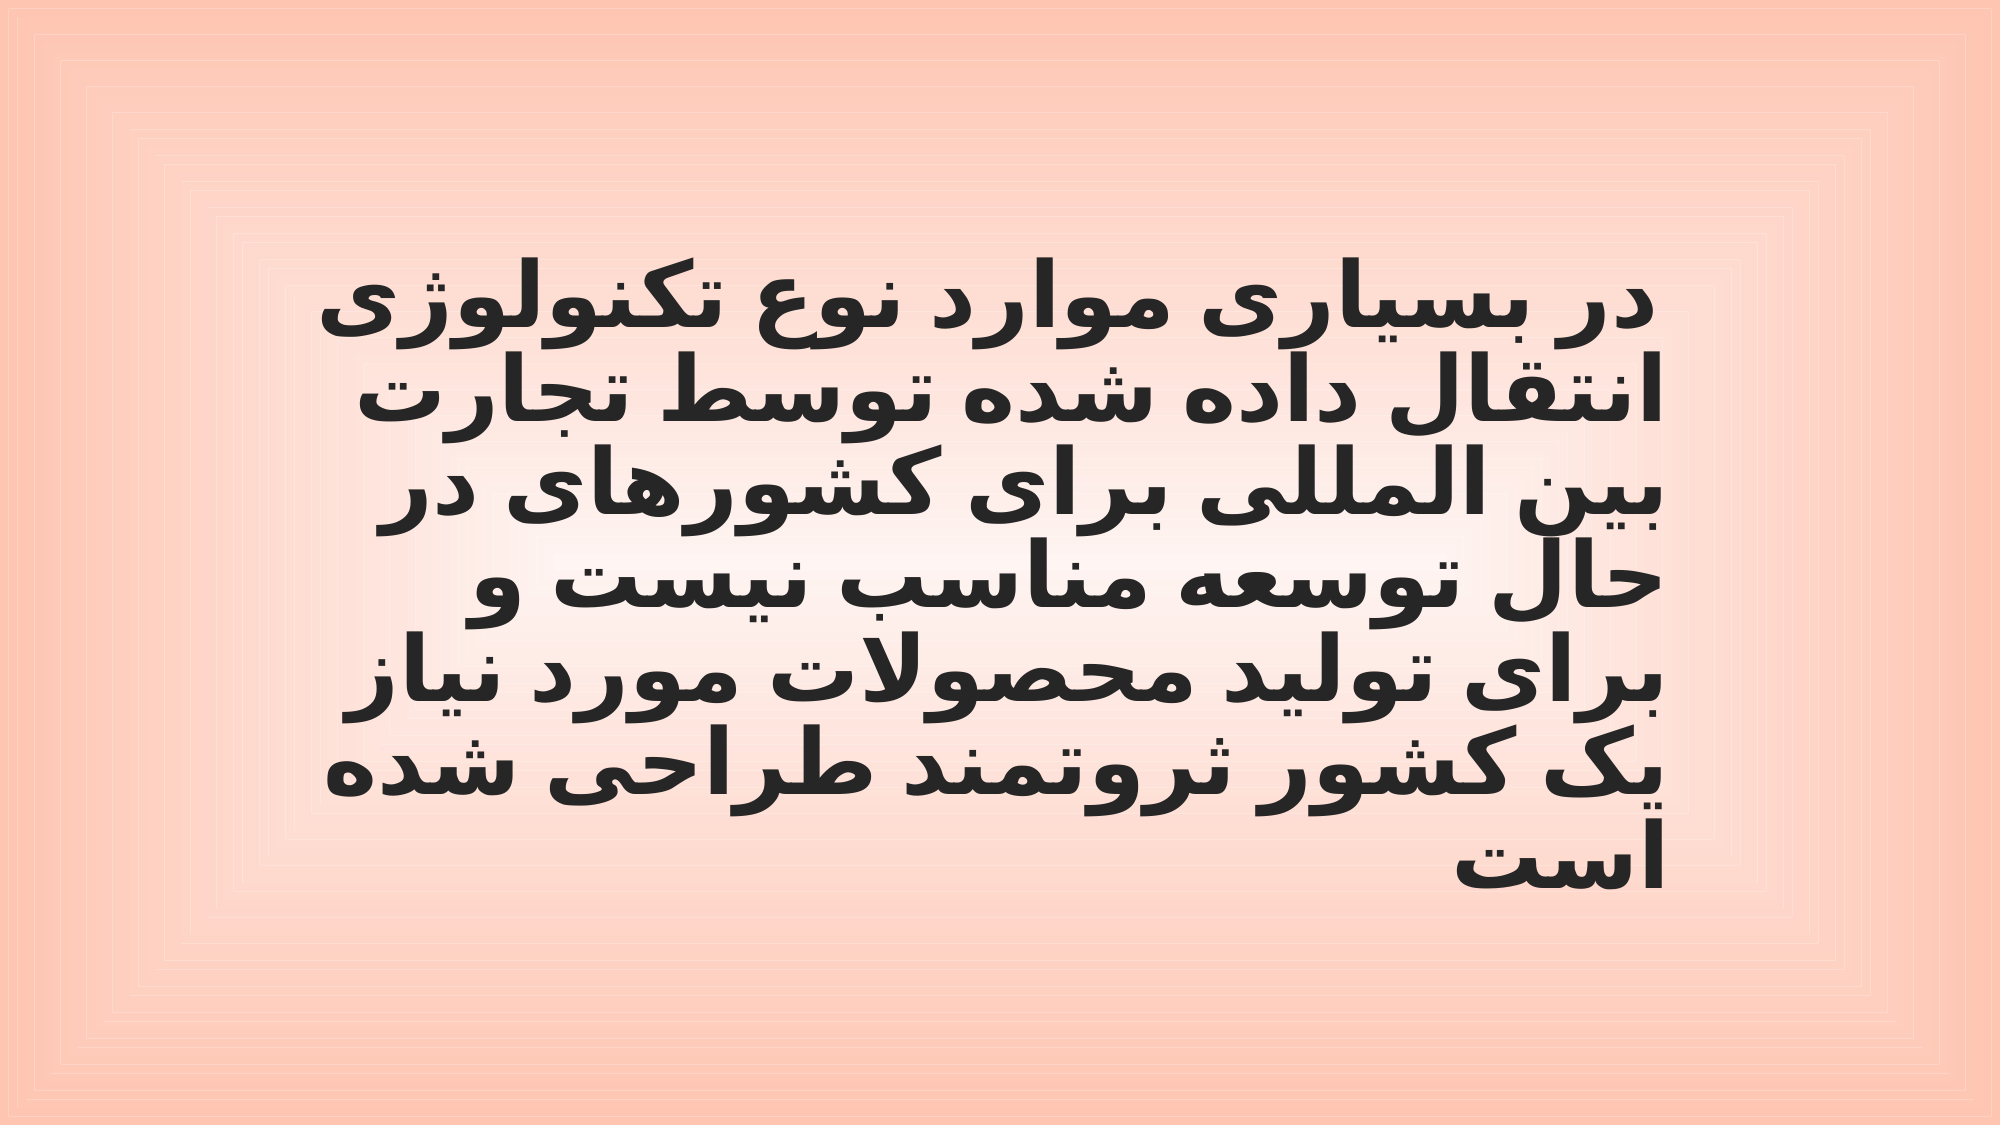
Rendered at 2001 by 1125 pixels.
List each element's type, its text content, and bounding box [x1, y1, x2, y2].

list در بسیاری موارد نوع تکنولوژی انتقال داده شده توسط تجارت بین المللی برای کشورهای در حال توسعه مناسب نیست و برای تولید محصولات مورد نیاز یک کشور ثروتمند طراحی شده است [282, 245, 1701, 864]
